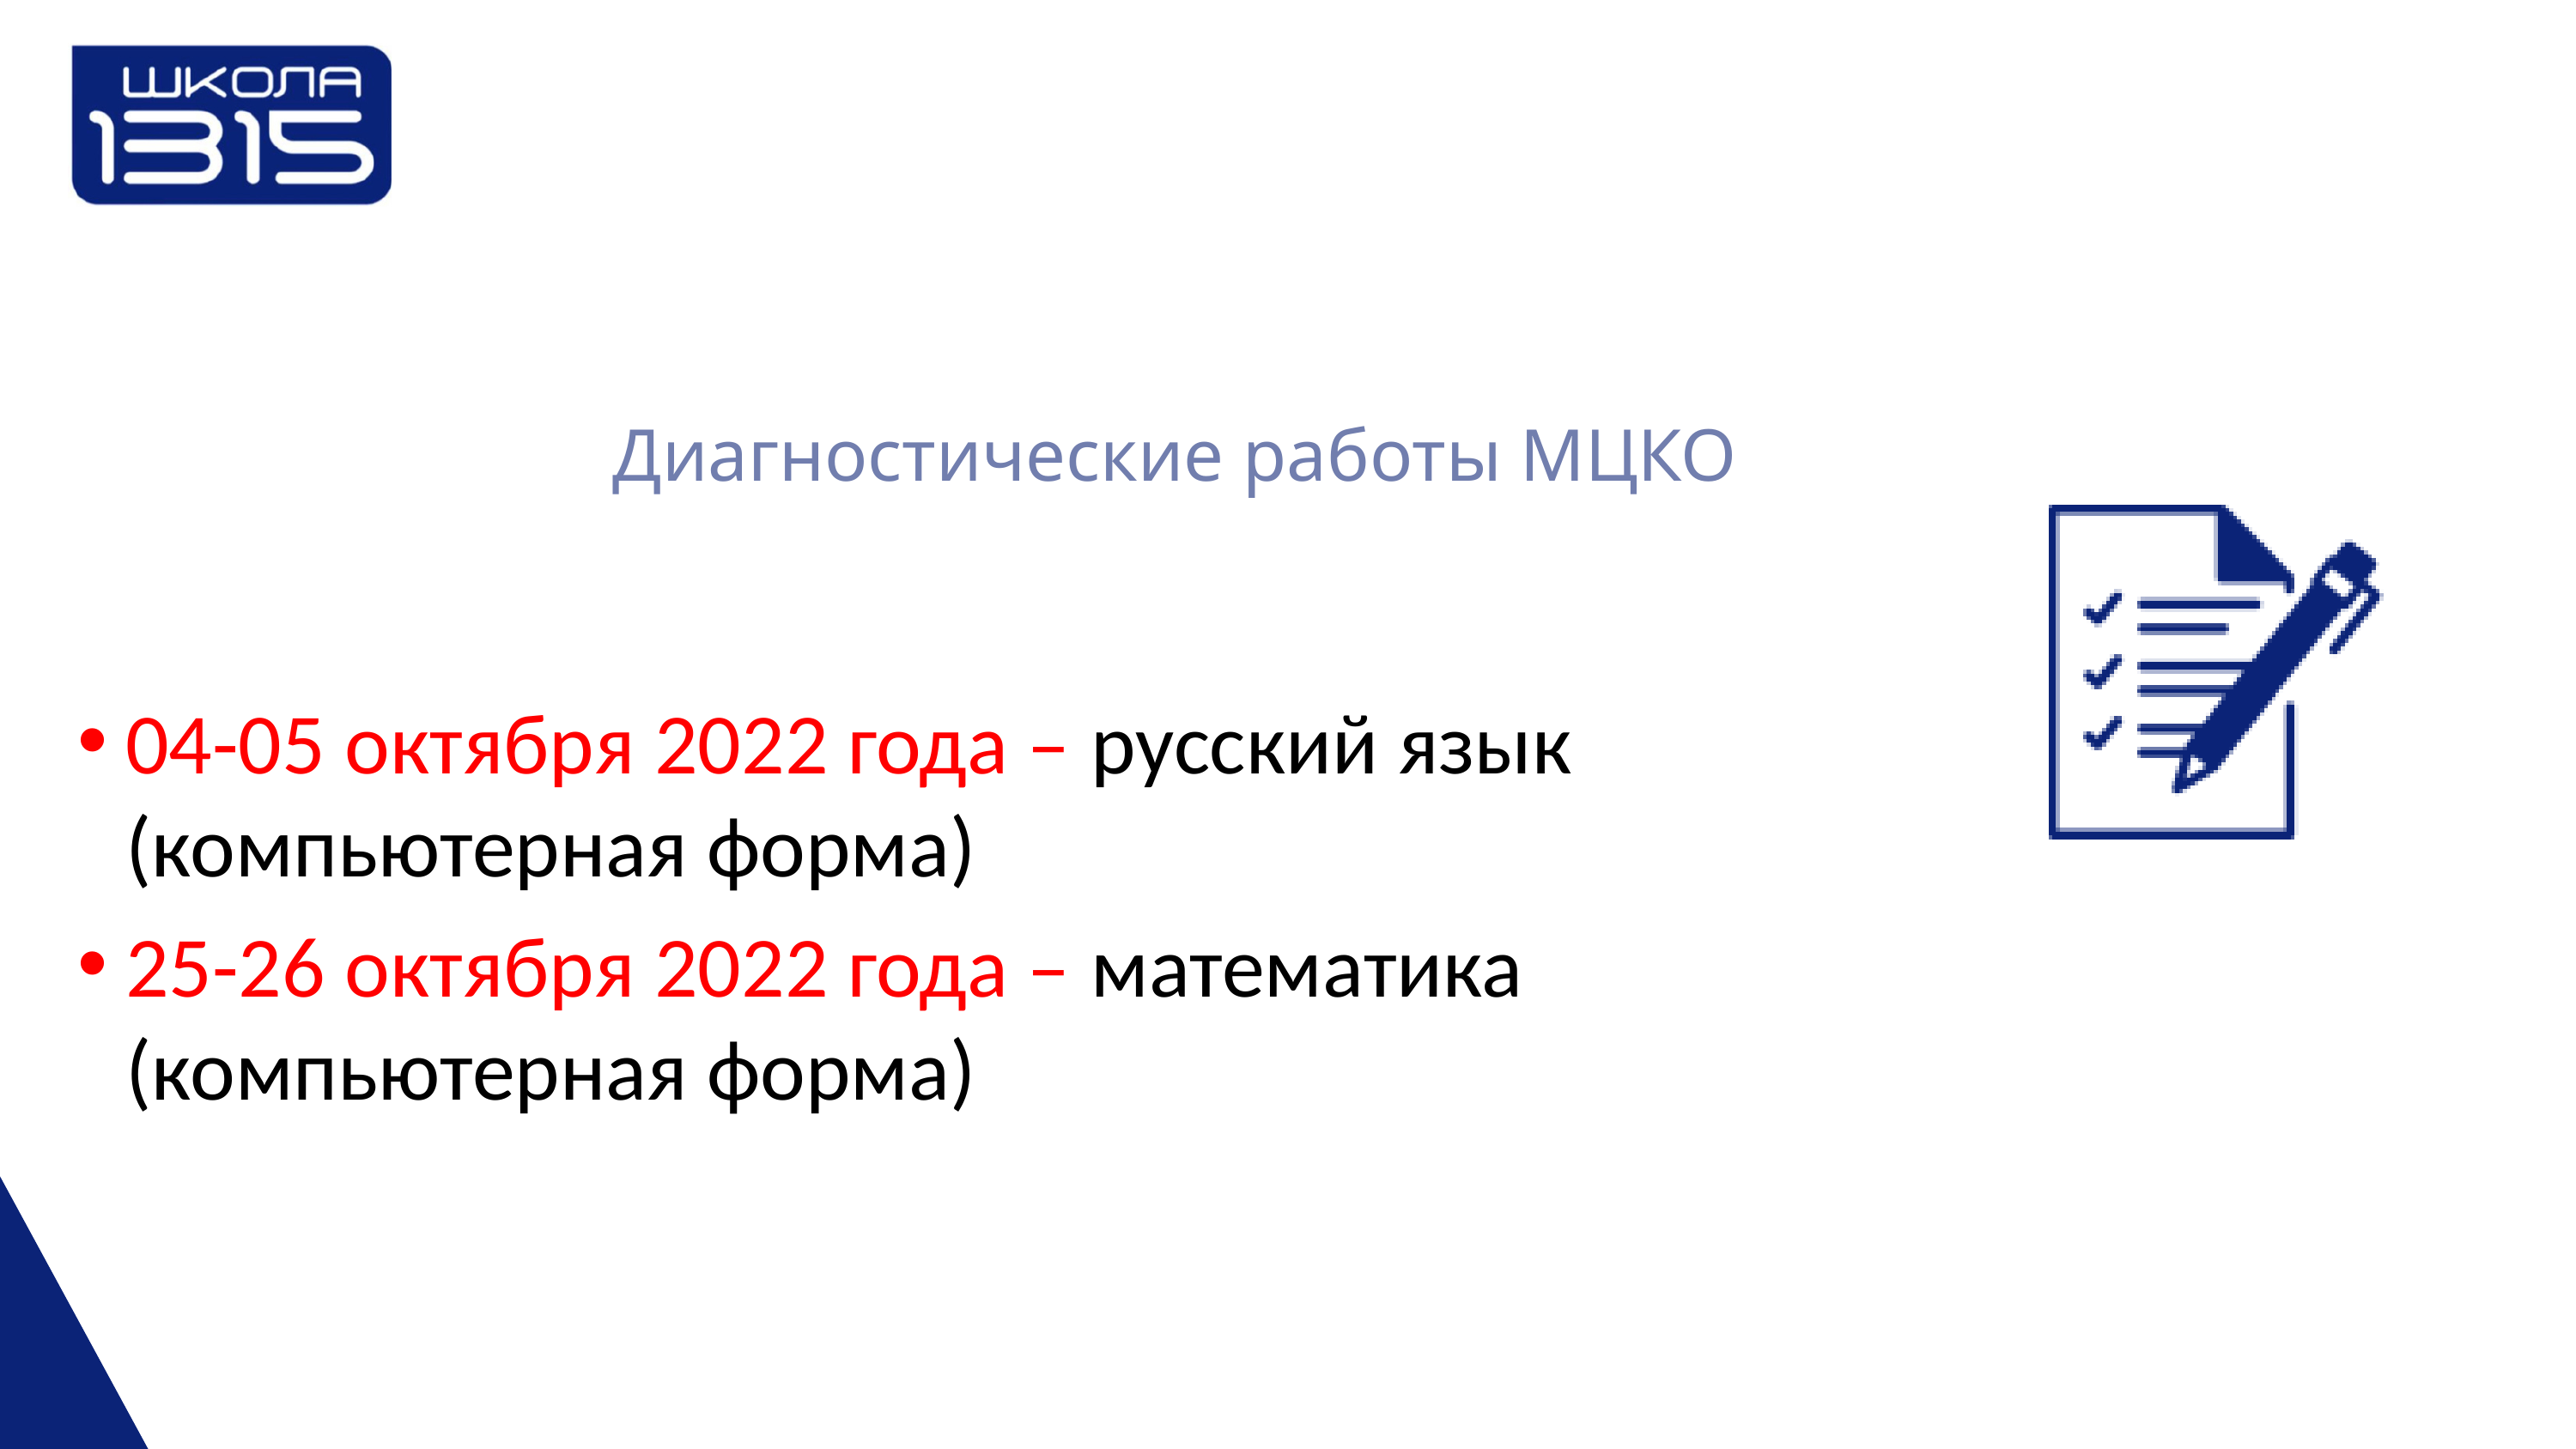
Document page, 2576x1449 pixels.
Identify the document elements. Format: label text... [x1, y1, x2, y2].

list 04-05 октября 2022 года – русский язык (компьютерная форма) 25-26 октября 2022 года – математика (компьютерная форма) [64, 595, 1900, 1315]
picture [67, 42, 392, 207]
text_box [0, 989, 219, 1449]
text_box Диагностические работы МЦКО [214, 294, 2136, 496]
picture [2049, 505, 2385, 840]
